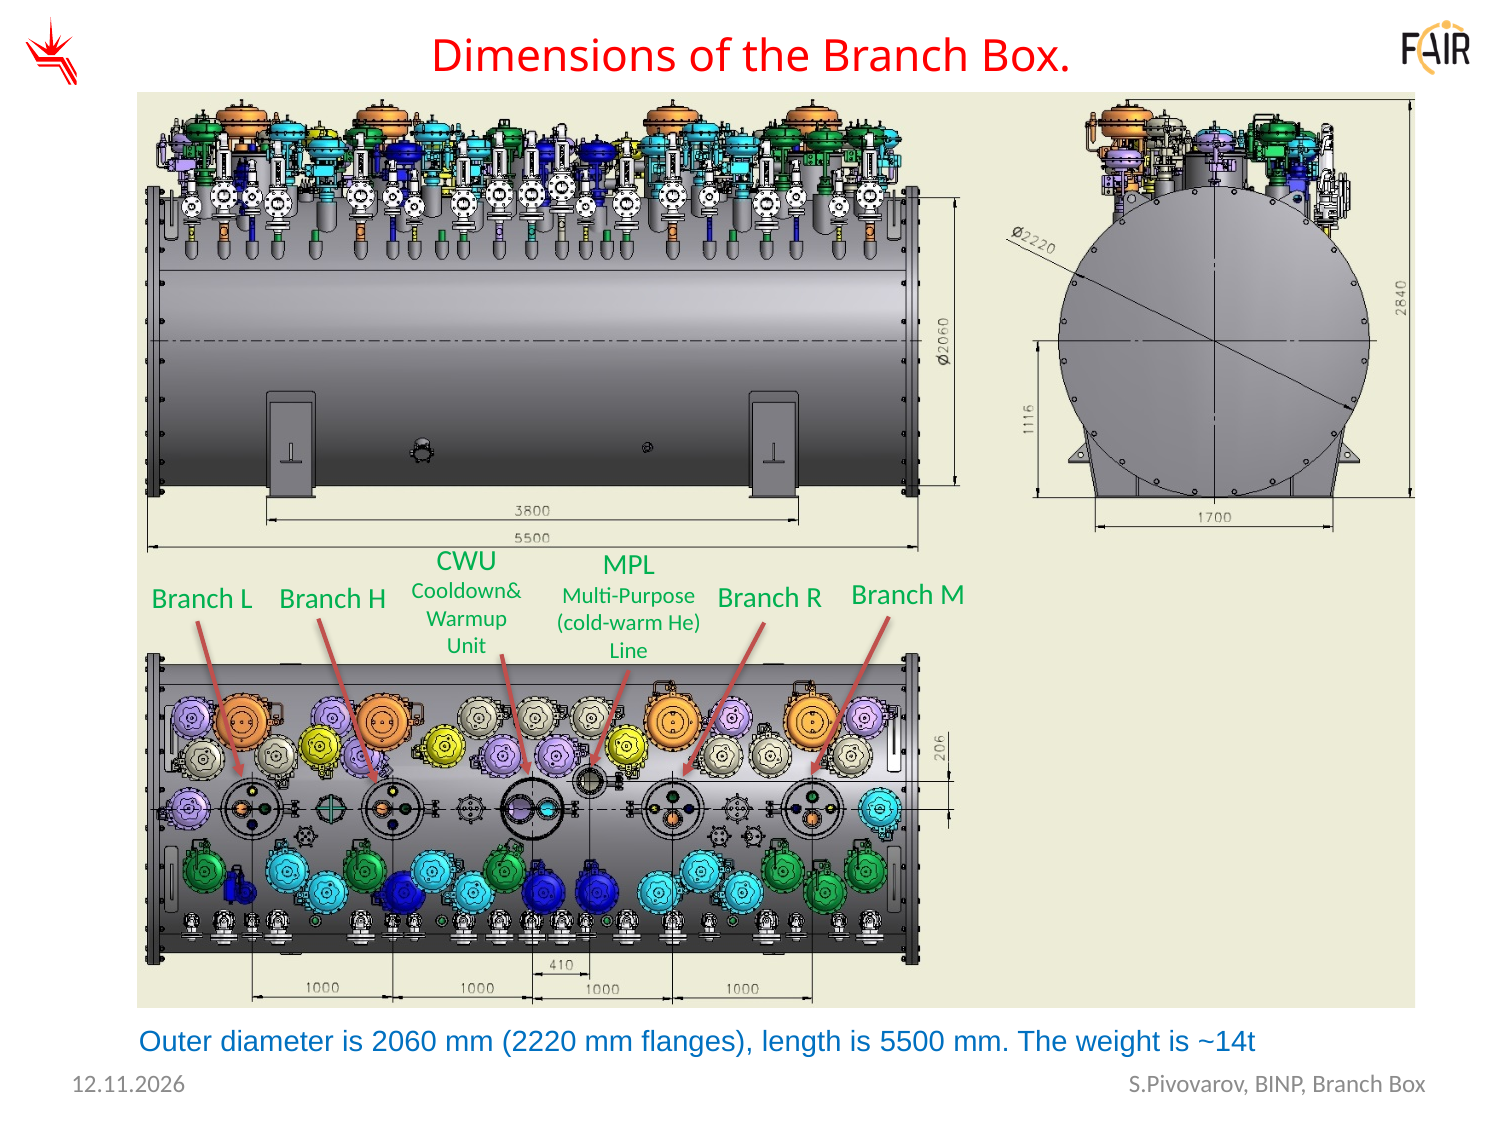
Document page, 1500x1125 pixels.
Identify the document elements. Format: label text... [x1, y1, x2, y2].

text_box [318, 618, 377, 785]
title Dimensions of the Branch Box. [76, 19, 1427, 88]
picture [1395, 16, 1478, 77]
text_box [28, 16, 73, 56]
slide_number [56, 1052, 223, 1113]
text_box [25, 42, 77, 85]
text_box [590, 671, 630, 768]
footer S.Pivovarov, BINP, Branch Box [1105, 1052, 1450, 1113]
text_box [682, 622, 765, 777]
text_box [197, 620, 242, 778]
text_box Outer diameter is 2060 mm (2220 mm flanges), length is 5500 mm. The weight is ~14t [123, 1005, 1474, 1075]
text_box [501, 654, 529, 776]
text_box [810, 616, 890, 776]
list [136, 91, 1416, 1008]
